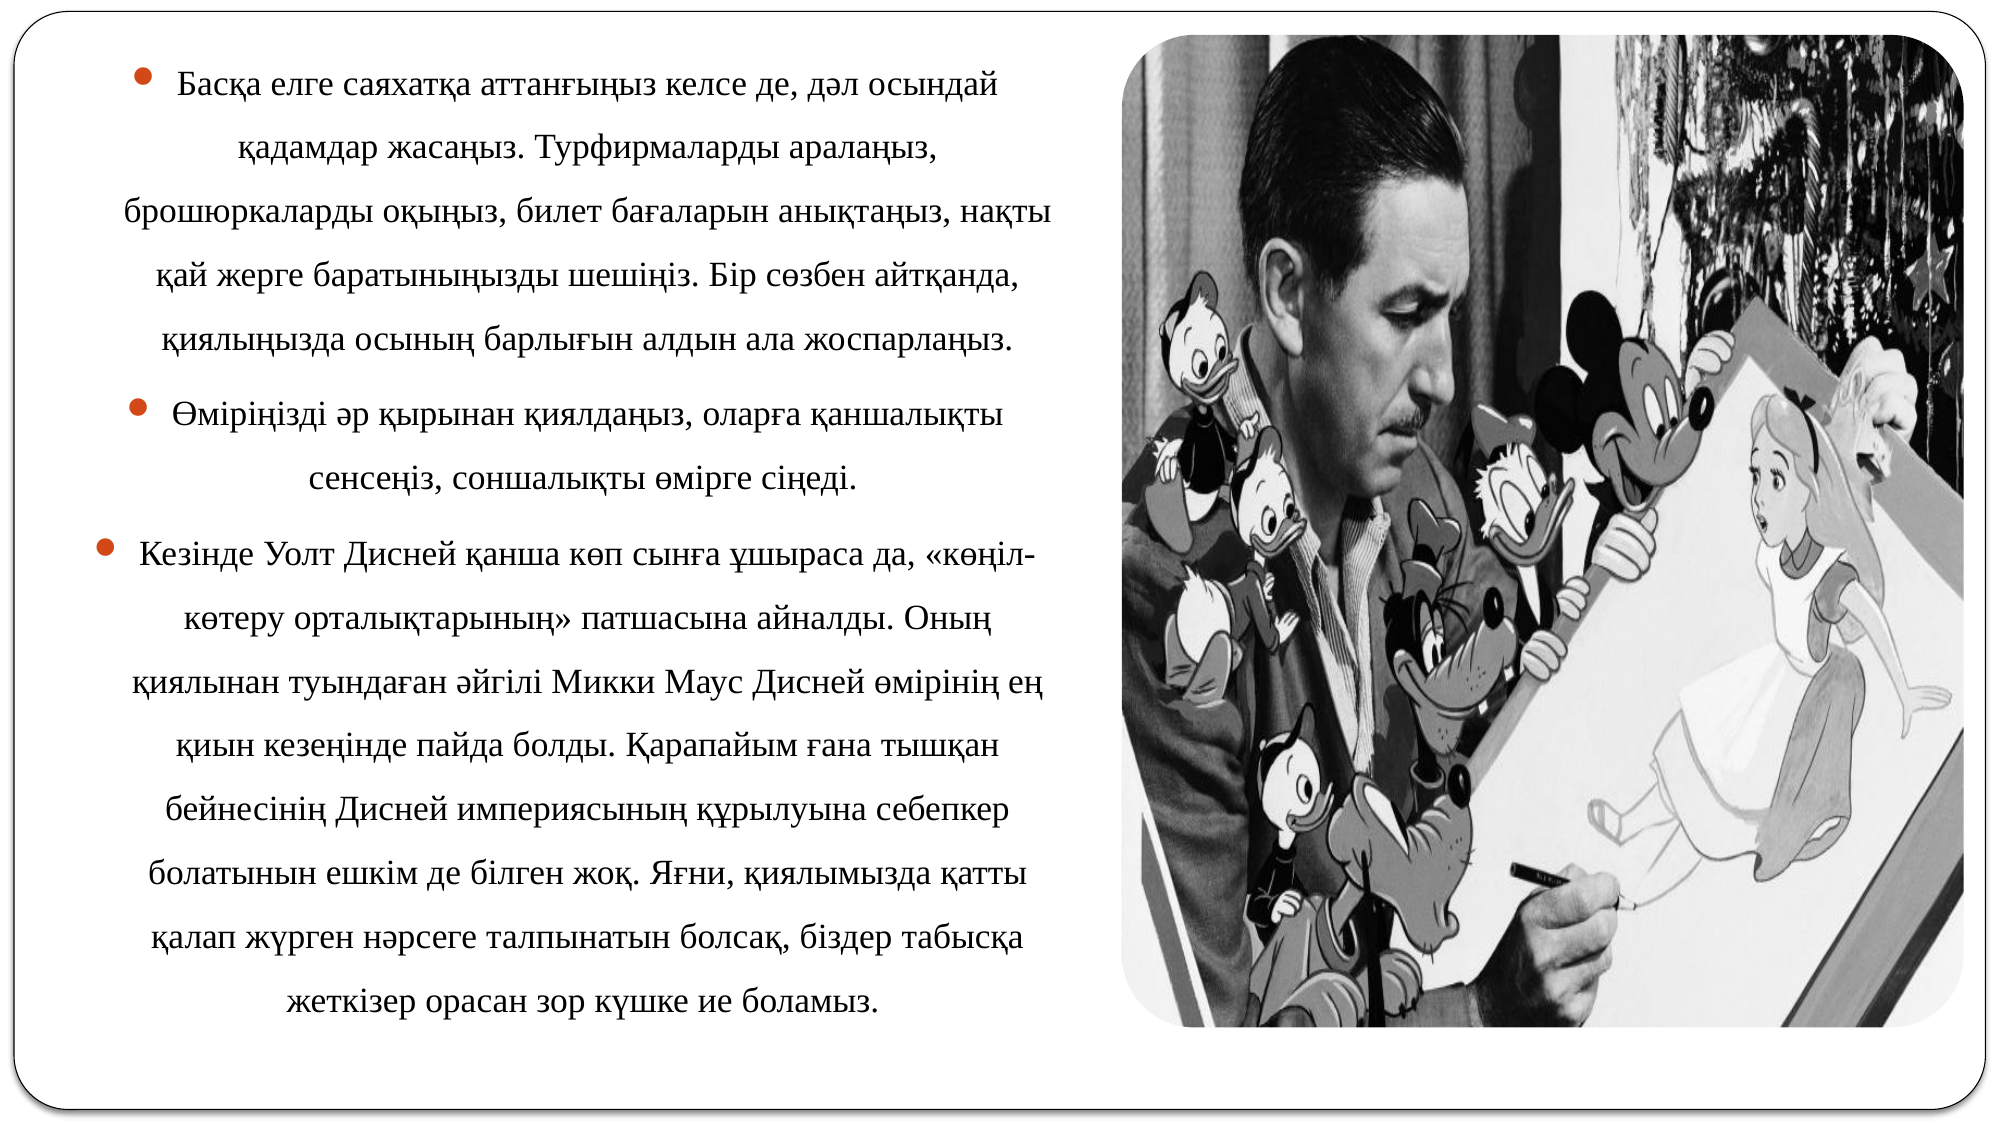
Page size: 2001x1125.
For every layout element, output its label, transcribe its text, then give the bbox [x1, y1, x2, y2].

picture [1121, 34, 1964, 1028]
list Басқа елге саяхатқа аттанғыңыз келсе де, дәл осындай қадамдар жасаңыз. Турфирмаларды аралаңыз, брошюркаларды оқыңыз, билет бағаларын анықтаңыз, нақты қай жерге баратыныңызды шешіңіз. Бір сөзбен айтқанда, қиялыңызда осының барлығын алдын ала жоспарлаңыз. Өміріңізді әр қырынан қиялдаңыз, оларға қаншалықты сенсеңіз, соншалықты өмірге сіңеді. Кезінде Уолт Дисней қанша көп сынға ұшыраса да, «көңіл-көтеру орталықтарының» патшасына айналды. Оның қиялынан туындаған әйгілі Микки Маус Дисней өмірінің ең қиын кезеңінде пайда болды. Қарапайым ғана тышқан бейнесінің Дисней империясының құрылуына себепкер болатынын ешкім де білген жоқ. Яғни, қиялымызда қатты қалап жүрген нәрсеге талпынатын болсақ, біздер табысқа жеткізер орасан зор күшке ие боламыз. [51, 30, 1079, 1024]
